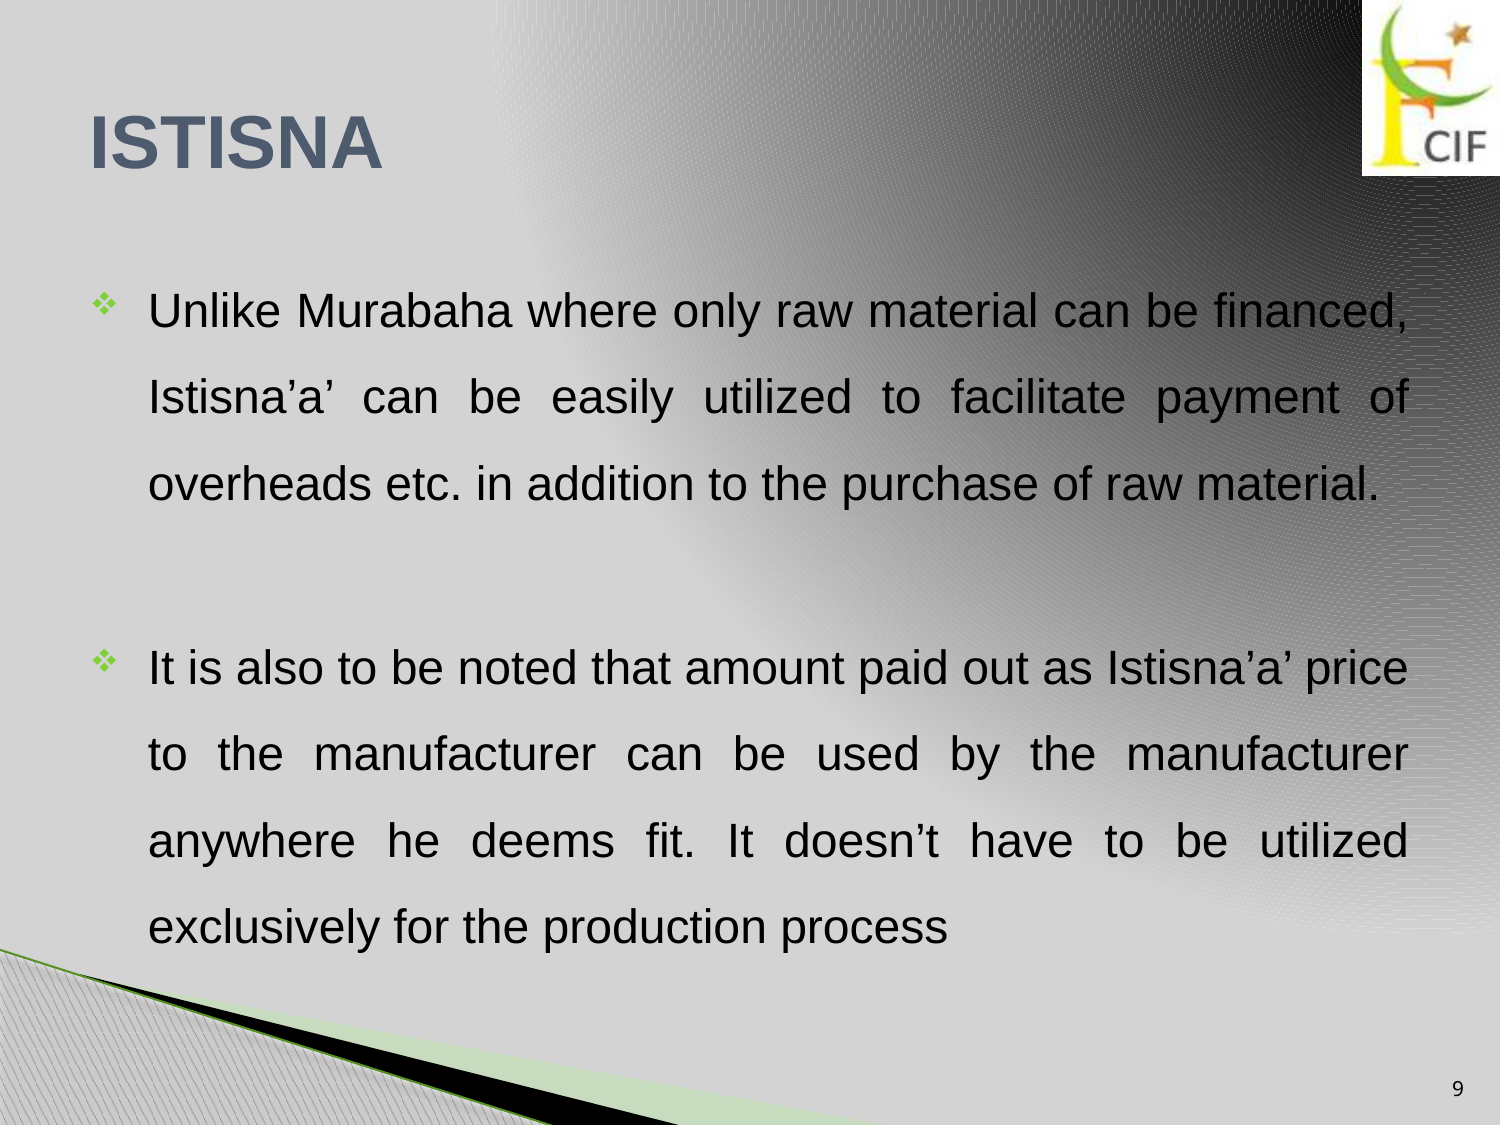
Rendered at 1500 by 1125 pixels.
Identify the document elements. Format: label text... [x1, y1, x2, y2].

picture [1361, 0, 1500, 176]
slide_number 9 [1418, 1051, 1479, 1112]
list Unlike Murabaha where only raw material can be financed, Istisna’a’ can be easily utilized to facilitate payment of overheads etc. in addition to the purchase of raw material. It is also to be noted that amount paid out as Istisna’a’ price to the manufacturer can be used by the manufacturer anywhere he deems fit. It doesn’t have to be utilized exclusively for the production process [75, 243, 1425, 986]
title ISTISNA [75, 45, 1425, 233]
